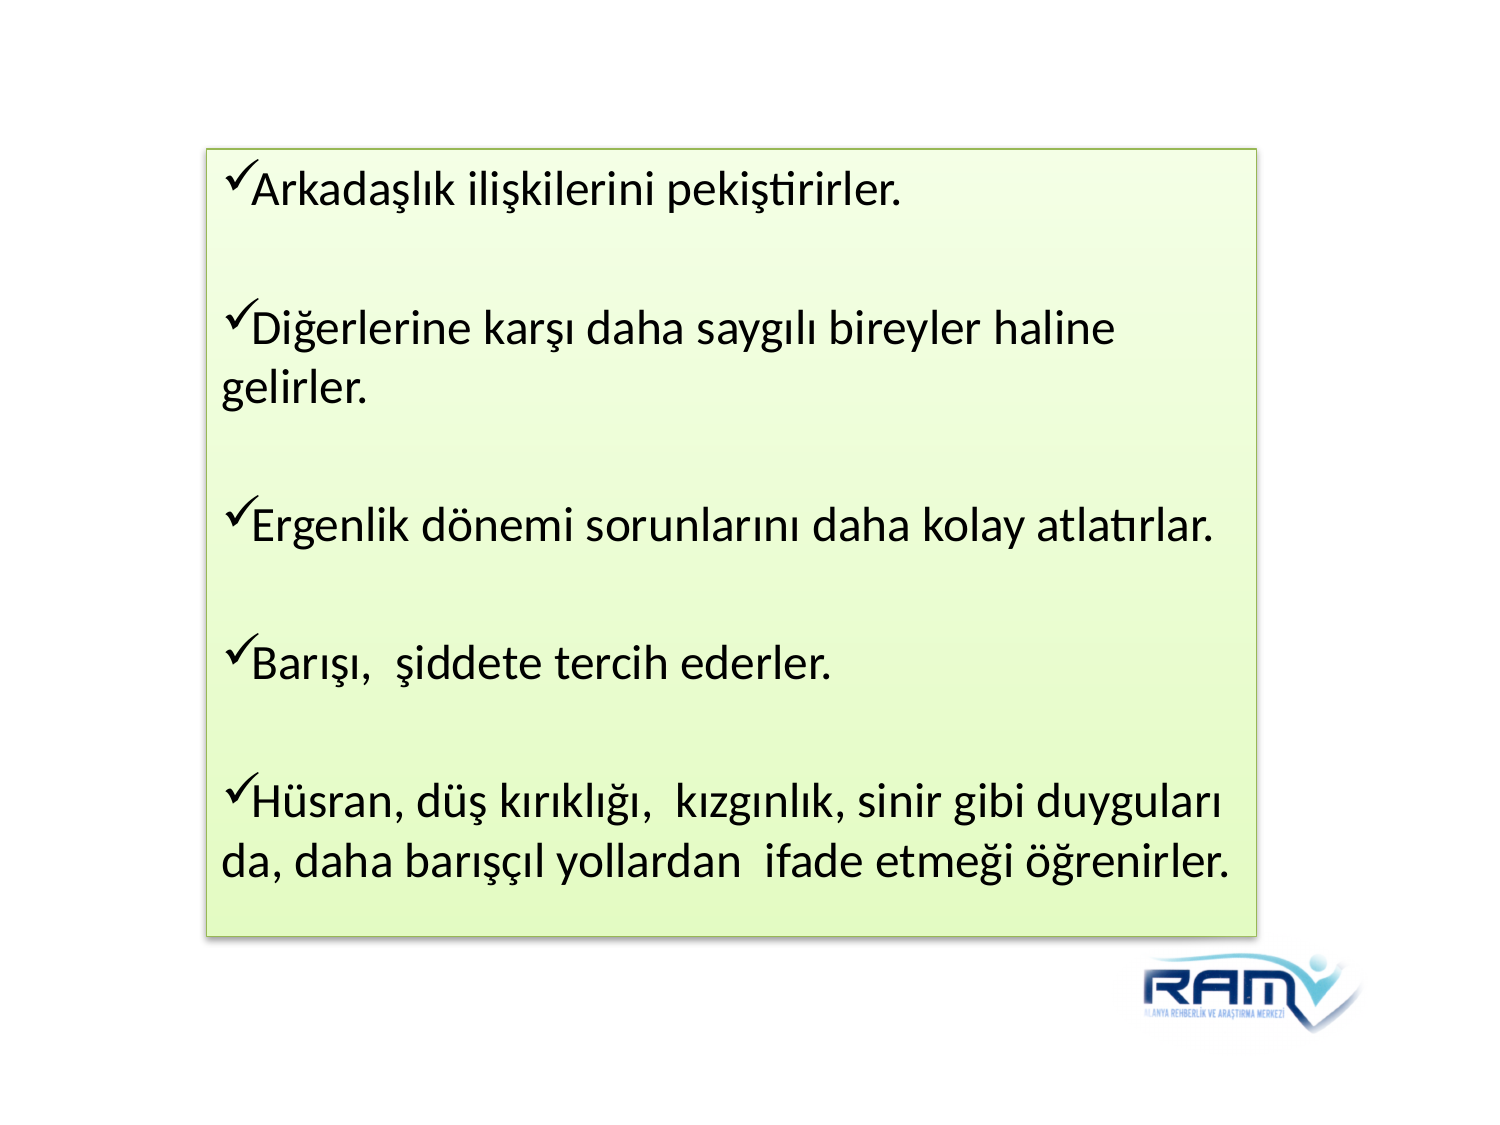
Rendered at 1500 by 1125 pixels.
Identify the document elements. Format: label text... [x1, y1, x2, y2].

subtitle Arkadaşlık ilişkilerini pekiştirirler. Diğerlerine karşı daha saygılı bireyler haline gelirler. Ergenlik dönemi sorunlarını daha kolay atlatırlar. Barışı, şiddete tercih ederler. Hüsran, düş kırıklığı, kızgınlık, sinir gibi duyguları da, daha barışçıl yollardan ifade etmeği öğrenirler. [206, 148, 1257, 937]
picture [1104, 928, 1375, 1058]
